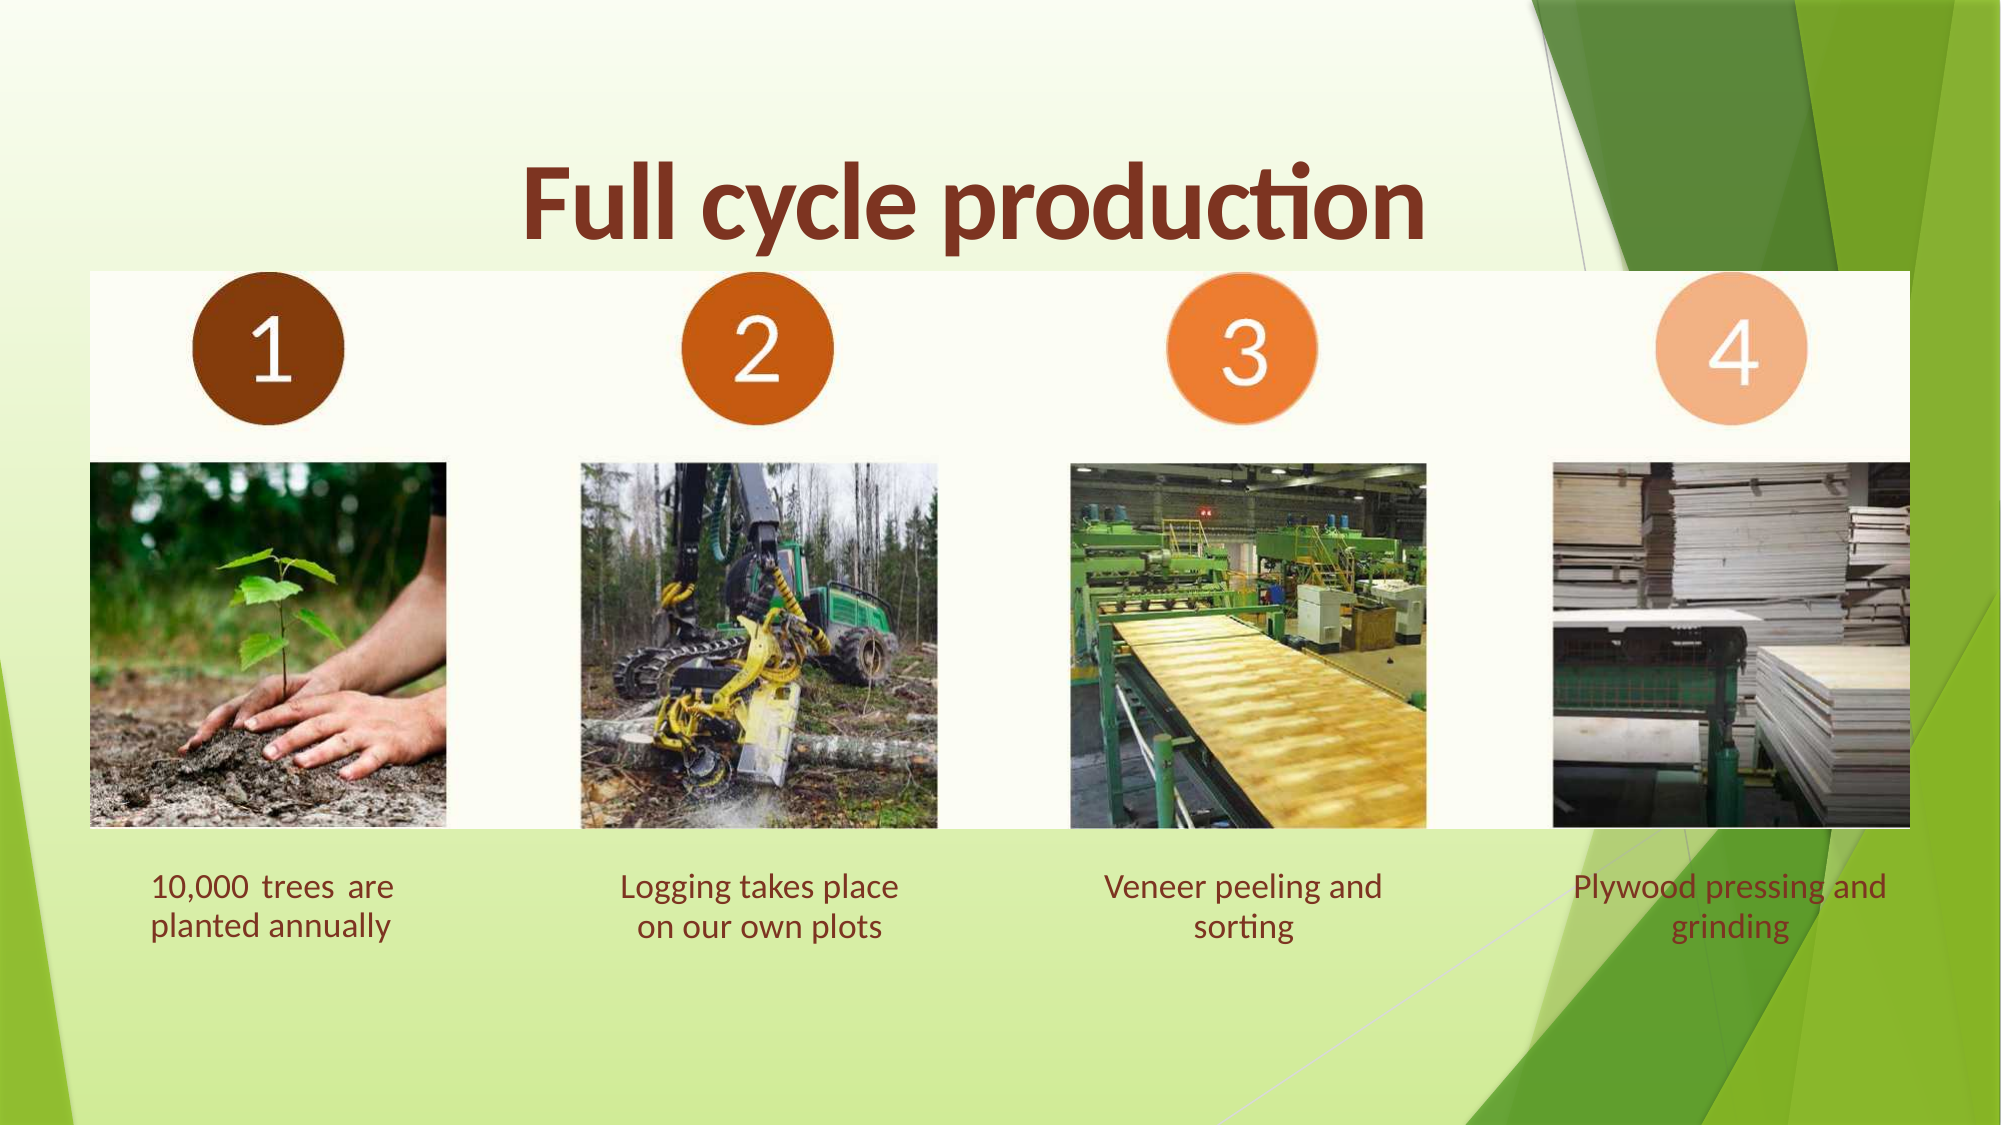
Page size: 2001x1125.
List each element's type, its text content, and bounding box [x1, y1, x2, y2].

text_box Full cycle production [521, 129, 1481, 231]
text_box Veneer peeling and sorting [1100, 865, 1388, 943]
text_box Logging takes place on our own plots [615, 865, 905, 942]
text_box Plywood pressing and grinding [1569, 865, 1892, 943]
picture [90, 270, 1910, 829]
text_box 10,000 trees are planted annually [150, 865, 395, 942]
